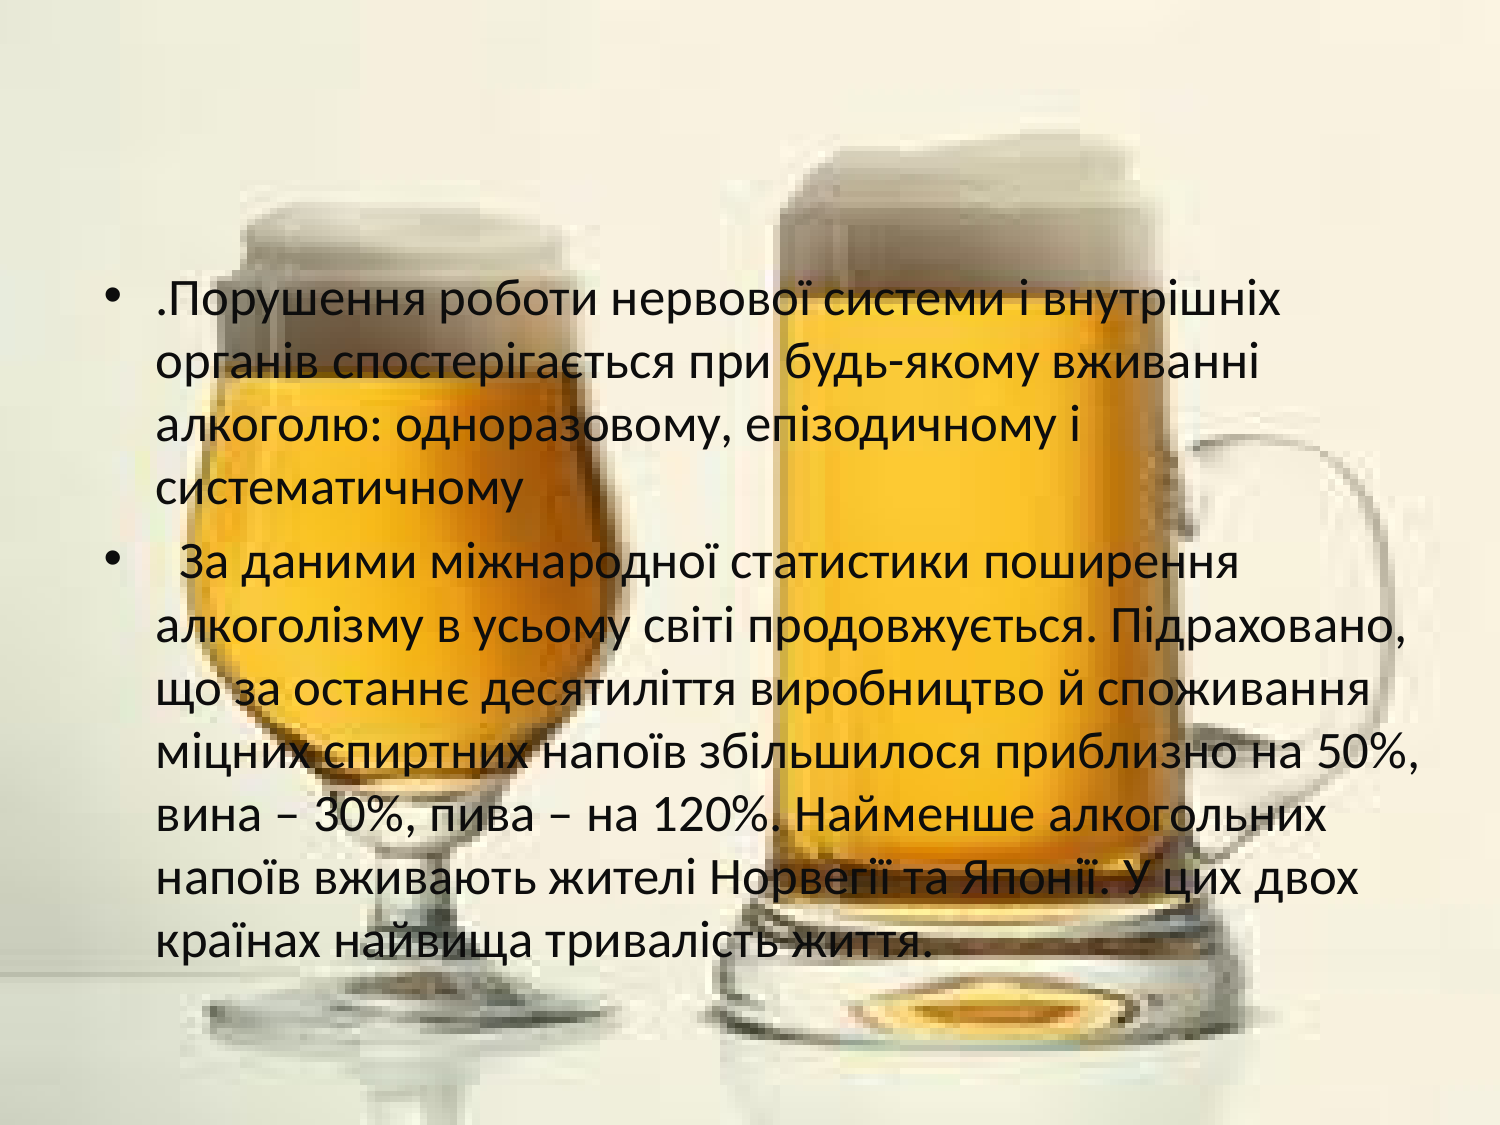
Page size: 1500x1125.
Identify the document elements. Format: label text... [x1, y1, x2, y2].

title [75, 45, 1425, 233]
picture [0, 0, 1500, 1125]
list .Порушення роботи нервової системи і внутрішніх органів спостерігається при будь-якому вживанні алкоголю: одноразовому, епізодичному і систематичному За даними міжнародної статистики поширення алкоголізму в усьому світі продовжується. Підраховано, що за останнє десятиліття виробництво й споживання міцних спиртних напоїв збільшилося приблизно на 50%, вина – 30%, пива – на 120%. Найменше алкогольних напоїв вживають жителі Норвегії та Японії. У цих двох країнах найвища тривалість життя. [88, 255, 1439, 998]
